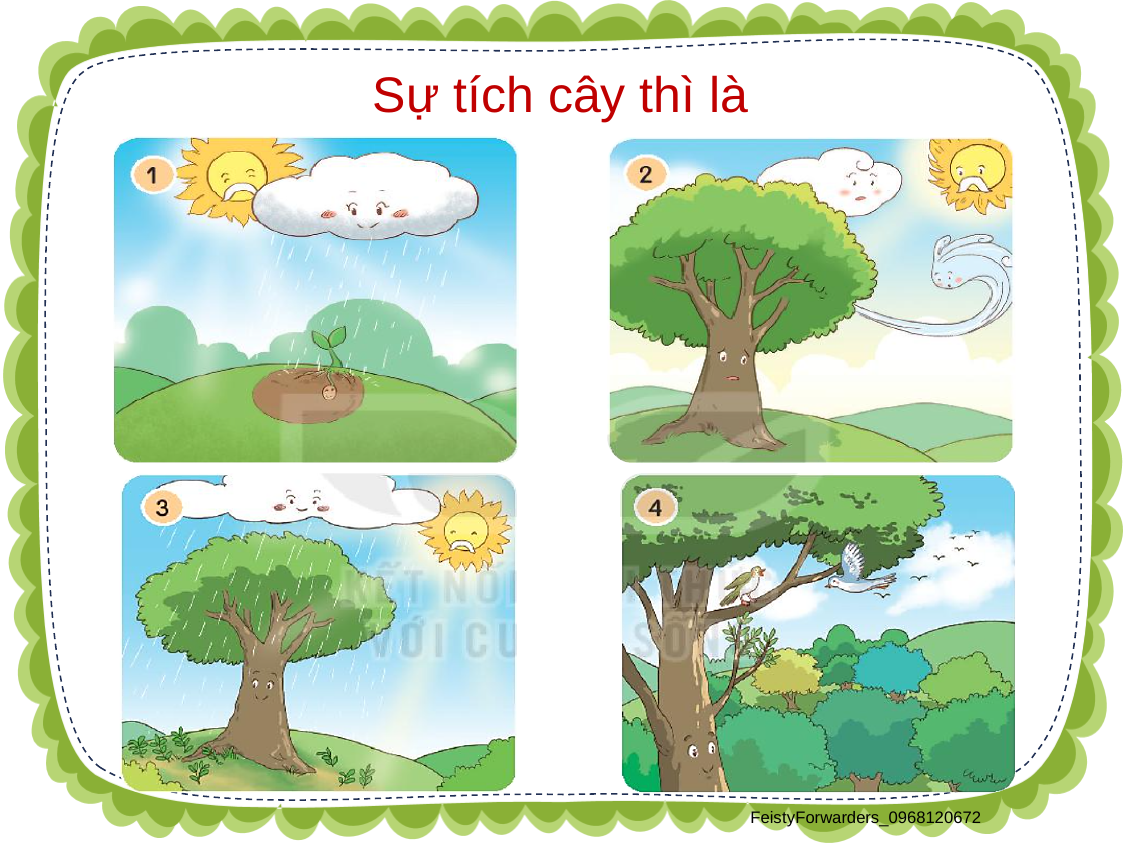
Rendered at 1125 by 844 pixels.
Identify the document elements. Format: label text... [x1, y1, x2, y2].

picture [0, 0, 1125, 844]
text_box Sự tích cây thì là [358, 55, 816, 130]
